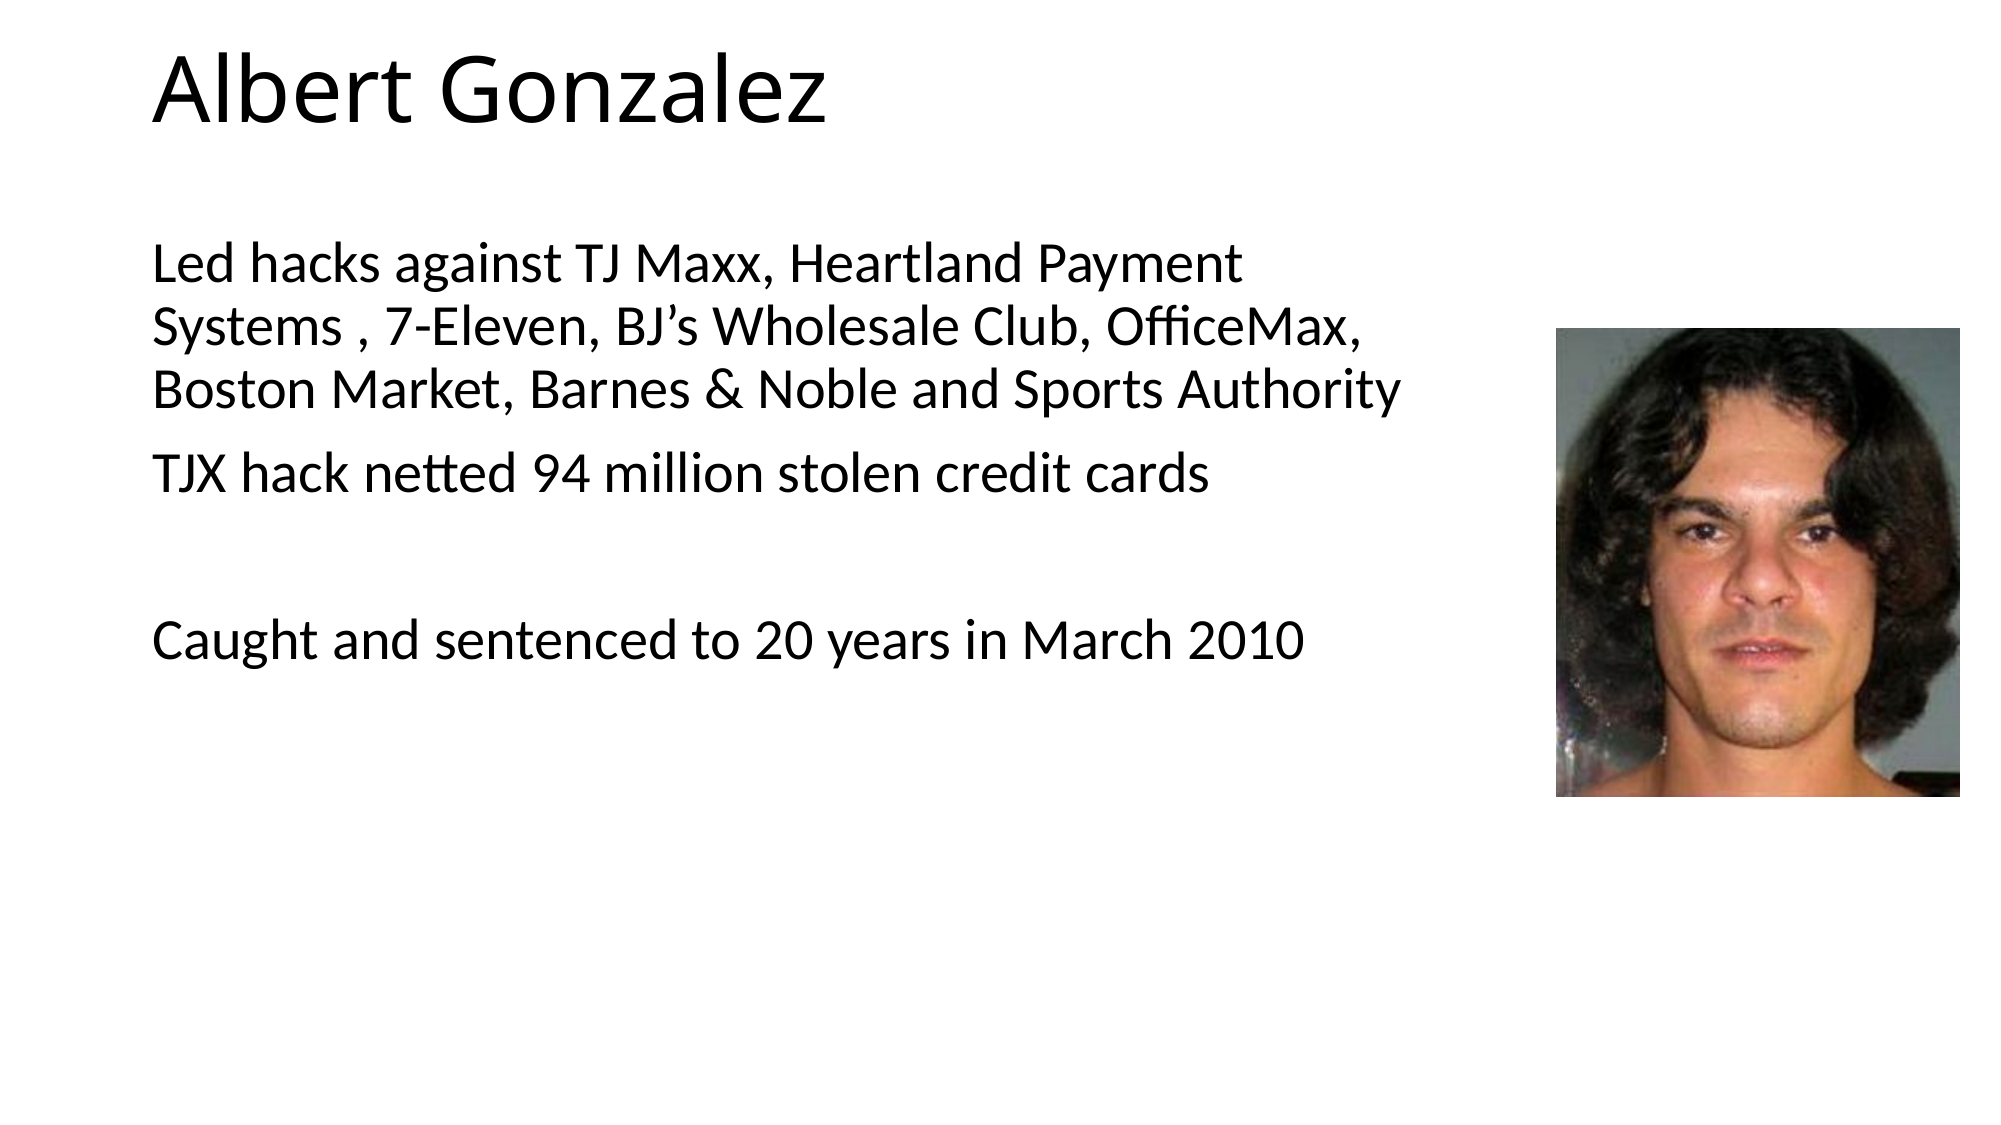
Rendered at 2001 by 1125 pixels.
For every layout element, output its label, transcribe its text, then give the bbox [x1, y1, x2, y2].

list Led hacks against TJ Maxx, Heartland Payment Systems , 7-Eleven, BJ’s Wholesale Club, OfficeMax, Boston Market, Barnes & Noble and Sports Authority TJX hack netted 94 million stolen credit cards Caught and sentenced to 20 years in March 2010 [137, 224, 1442, 1037]
picture [1556, 328, 1960, 797]
title Albert Gonzalez [137, 22, 1863, 164]
